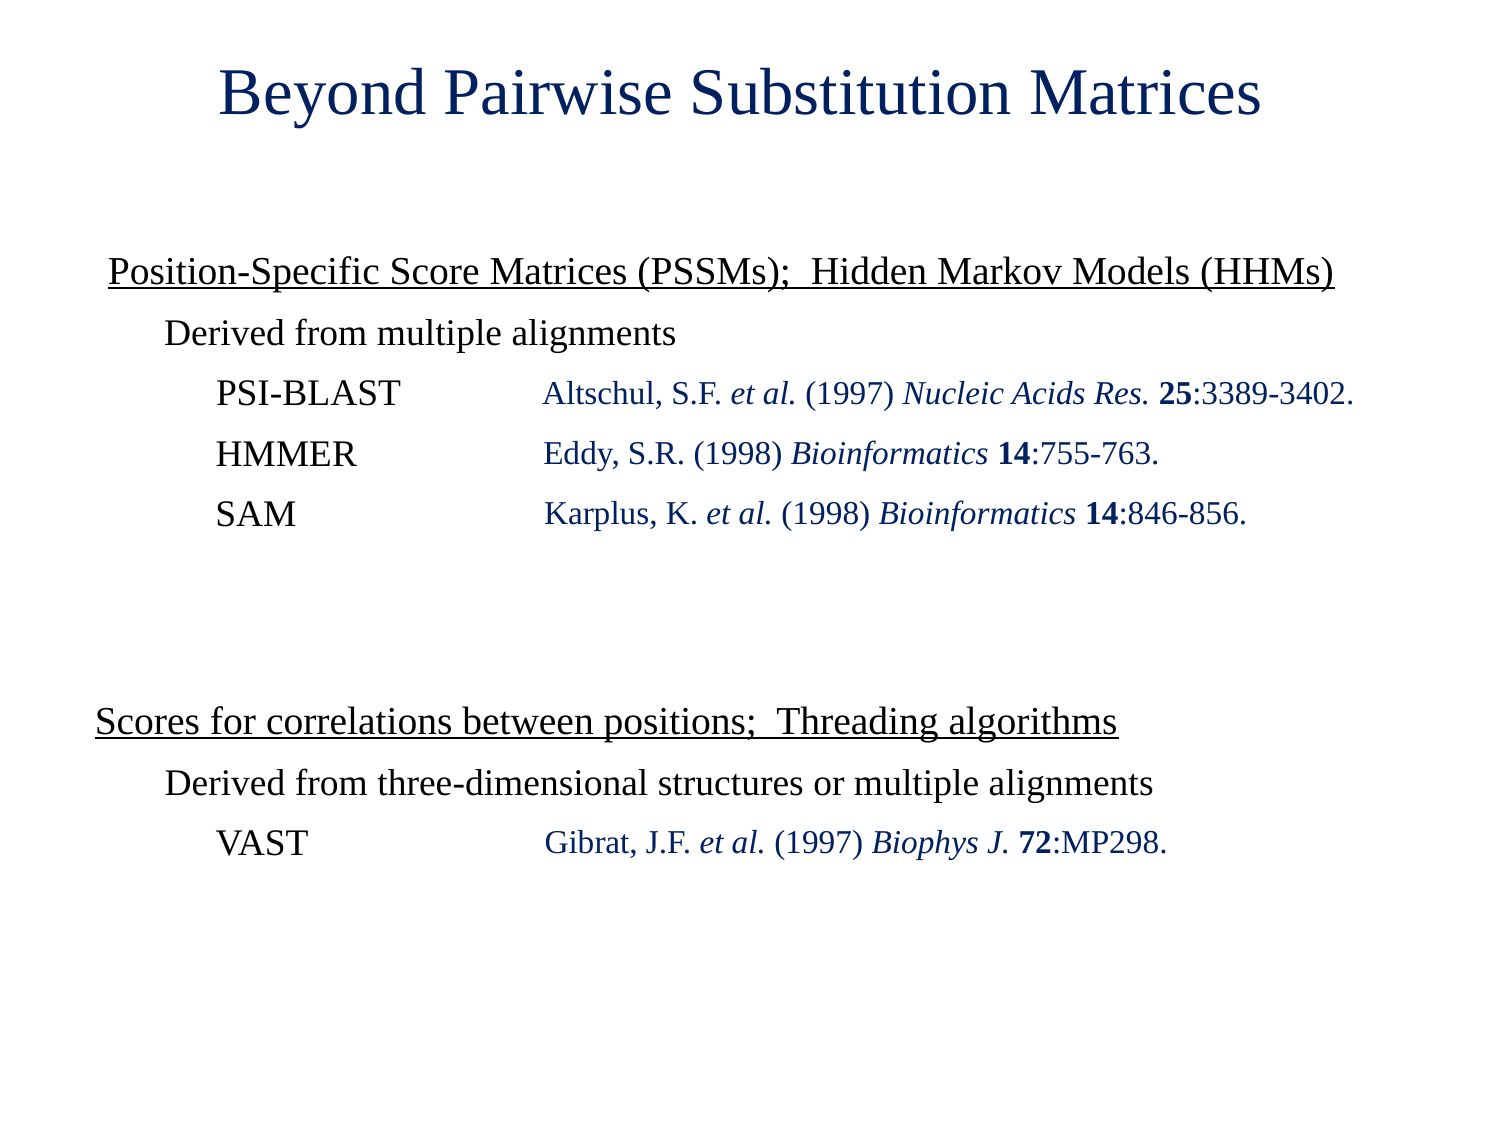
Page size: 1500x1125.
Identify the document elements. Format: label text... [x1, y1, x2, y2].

text_box Beyond Pairwise Substitution Matrices [204, 40, 1280, 136]
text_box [74, 237, 1381, 543]
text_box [74, 687, 1188, 872]
